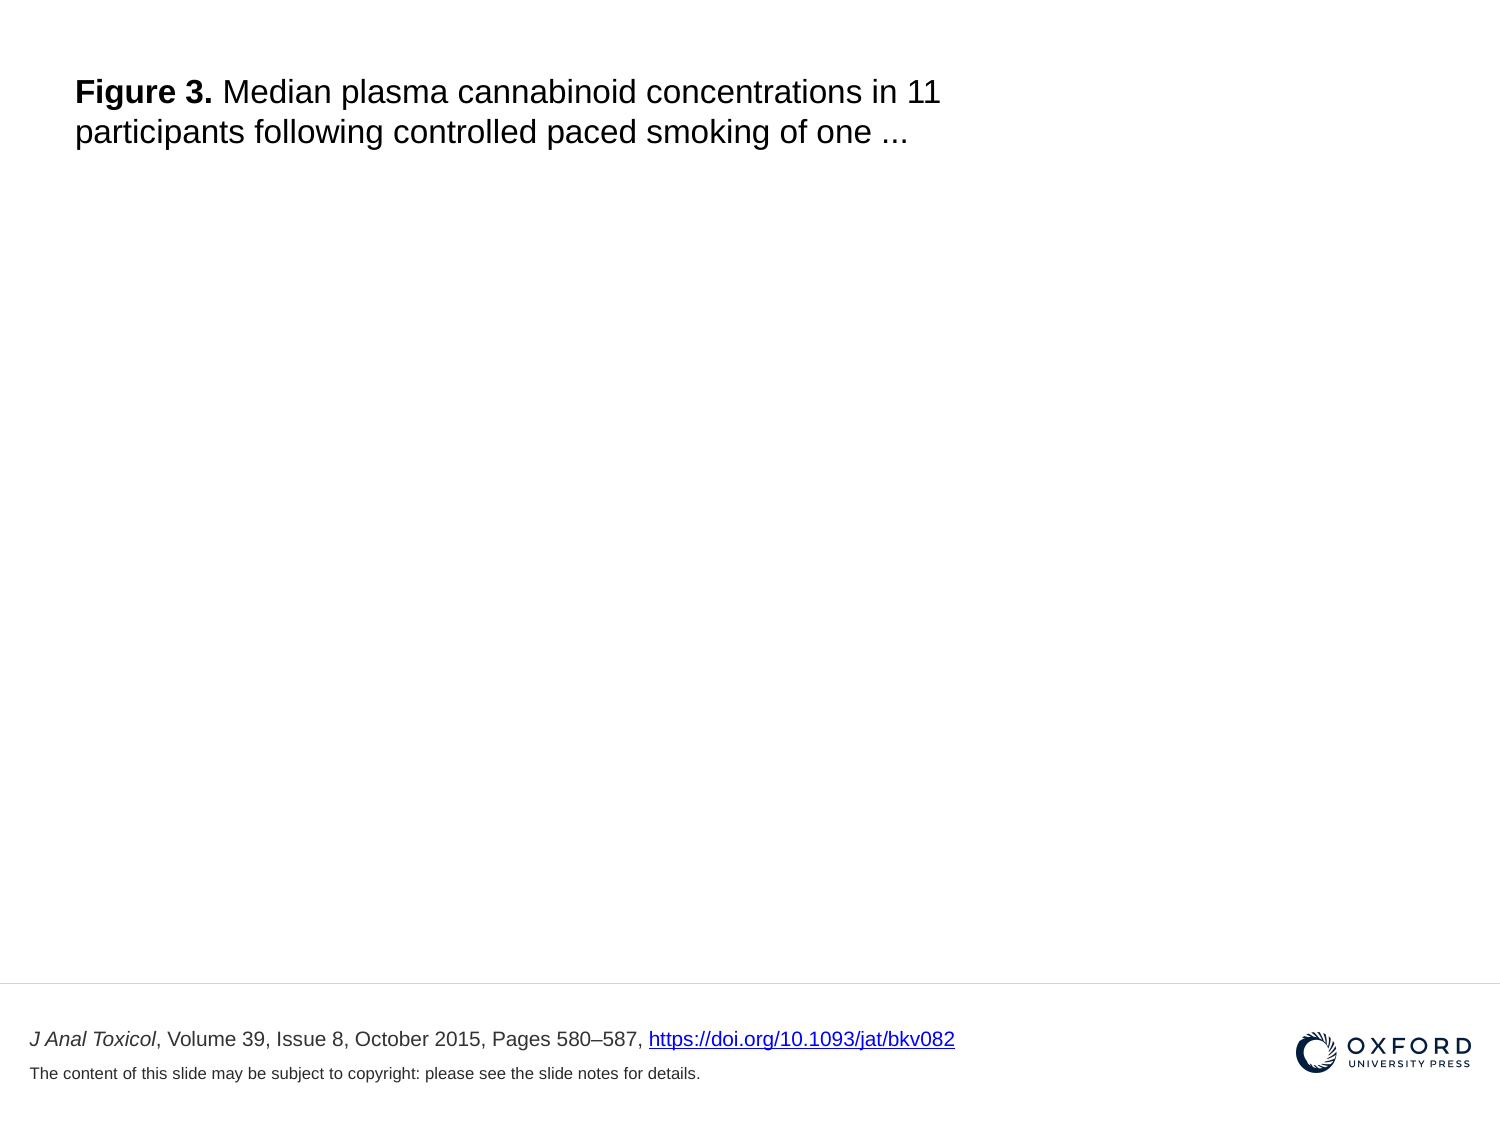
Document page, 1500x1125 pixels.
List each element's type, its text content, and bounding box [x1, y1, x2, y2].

footer J Anal Toxicol, Volume 39, Issue 8, October 2015, Pages 580–587, https://doi.org/10.1093/jat/bkv082 The content of this slide may be subject to copyright: please see the slide notes for details. [0, 983, 1260, 1125]
picture [1296, 1032, 1471, 1073]
title Figure 3. Median plasma cannabinoid concentrations in 11 participants following controlled paced smoking of one ... [75, 69, 1078, 171]
